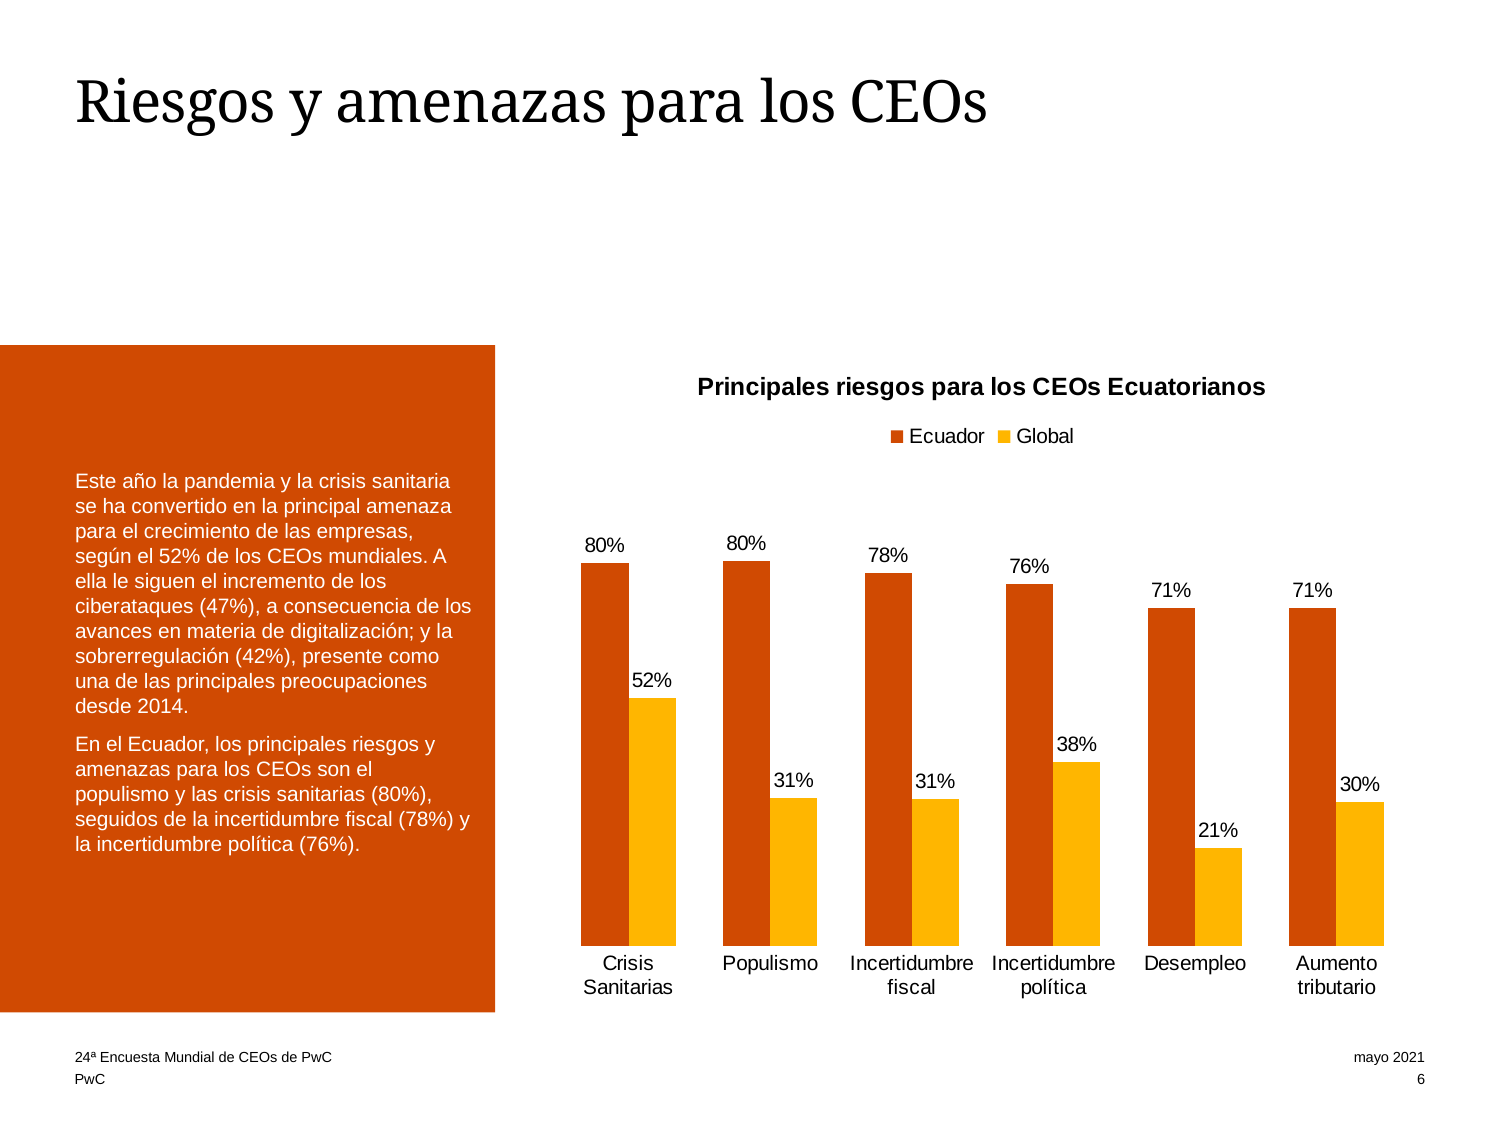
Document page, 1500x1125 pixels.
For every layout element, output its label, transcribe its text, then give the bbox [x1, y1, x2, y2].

footer 24ª Encuesta Mundial de CEOs de PwC [74, 1042, 728, 1065]
slide_number mayo 2021 [1215, 1042, 1425, 1065]
list Este año la pandemia y la crisis sanitaria se ha convertido en la principal amenaza para el crecimiento de las empresas, según el 52% de los CEOs mundiales. A ella le siguen el incremento de los ciberataques (47%), a consecuencia de los avances en materia de digitalización; y la sobrerregulación (42%), presente como una de las principales preocupaciones desde 2014. En el Ecuador, los principales riesgos y amenazas para los CEOs son el populismo y las crisis sanitarias (80%), seguidos de la incertidumbre fiscal (78%) y la incertidumbre política (76%). [75, 468, 473, 990]
title Riesgos y amenazas para los CEOs [75, 75, 1425, 300]
slide_number 6 [1215, 1065, 1425, 1088]
chart [539, 344, 1426, 1013]
